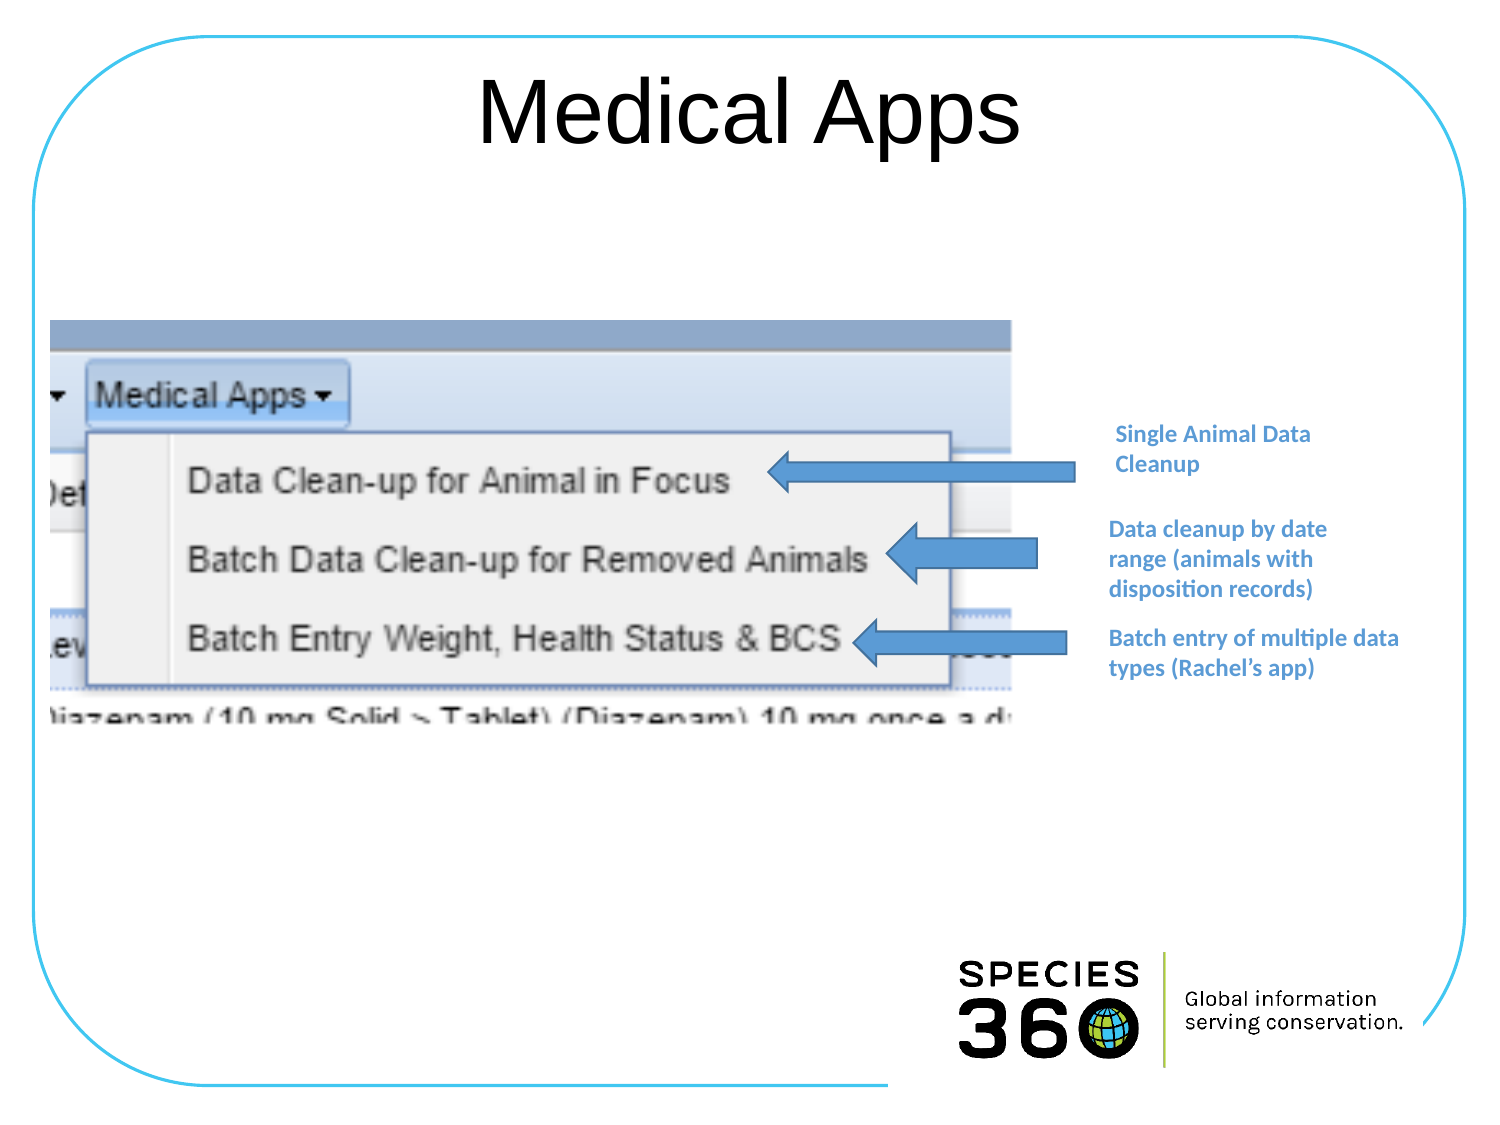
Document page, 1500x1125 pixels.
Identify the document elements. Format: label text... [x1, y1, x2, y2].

text_box Single Animal Data Cleanup [1100, 410, 1397, 530]
picture [954, 944, 1407, 1075]
text_box Batch entry of multiple data types (Rachel’s app) [1093, 613, 1424, 734]
text_box Data cleanup by date range (animals with disposition records) [1093, 504, 1350, 613]
text_box [1042, 630, 1068, 656]
title Medical Apps [103, 59, 1397, 278]
text_box [1042, 461, 1076, 483]
picture [50, 320, 1042, 764]
